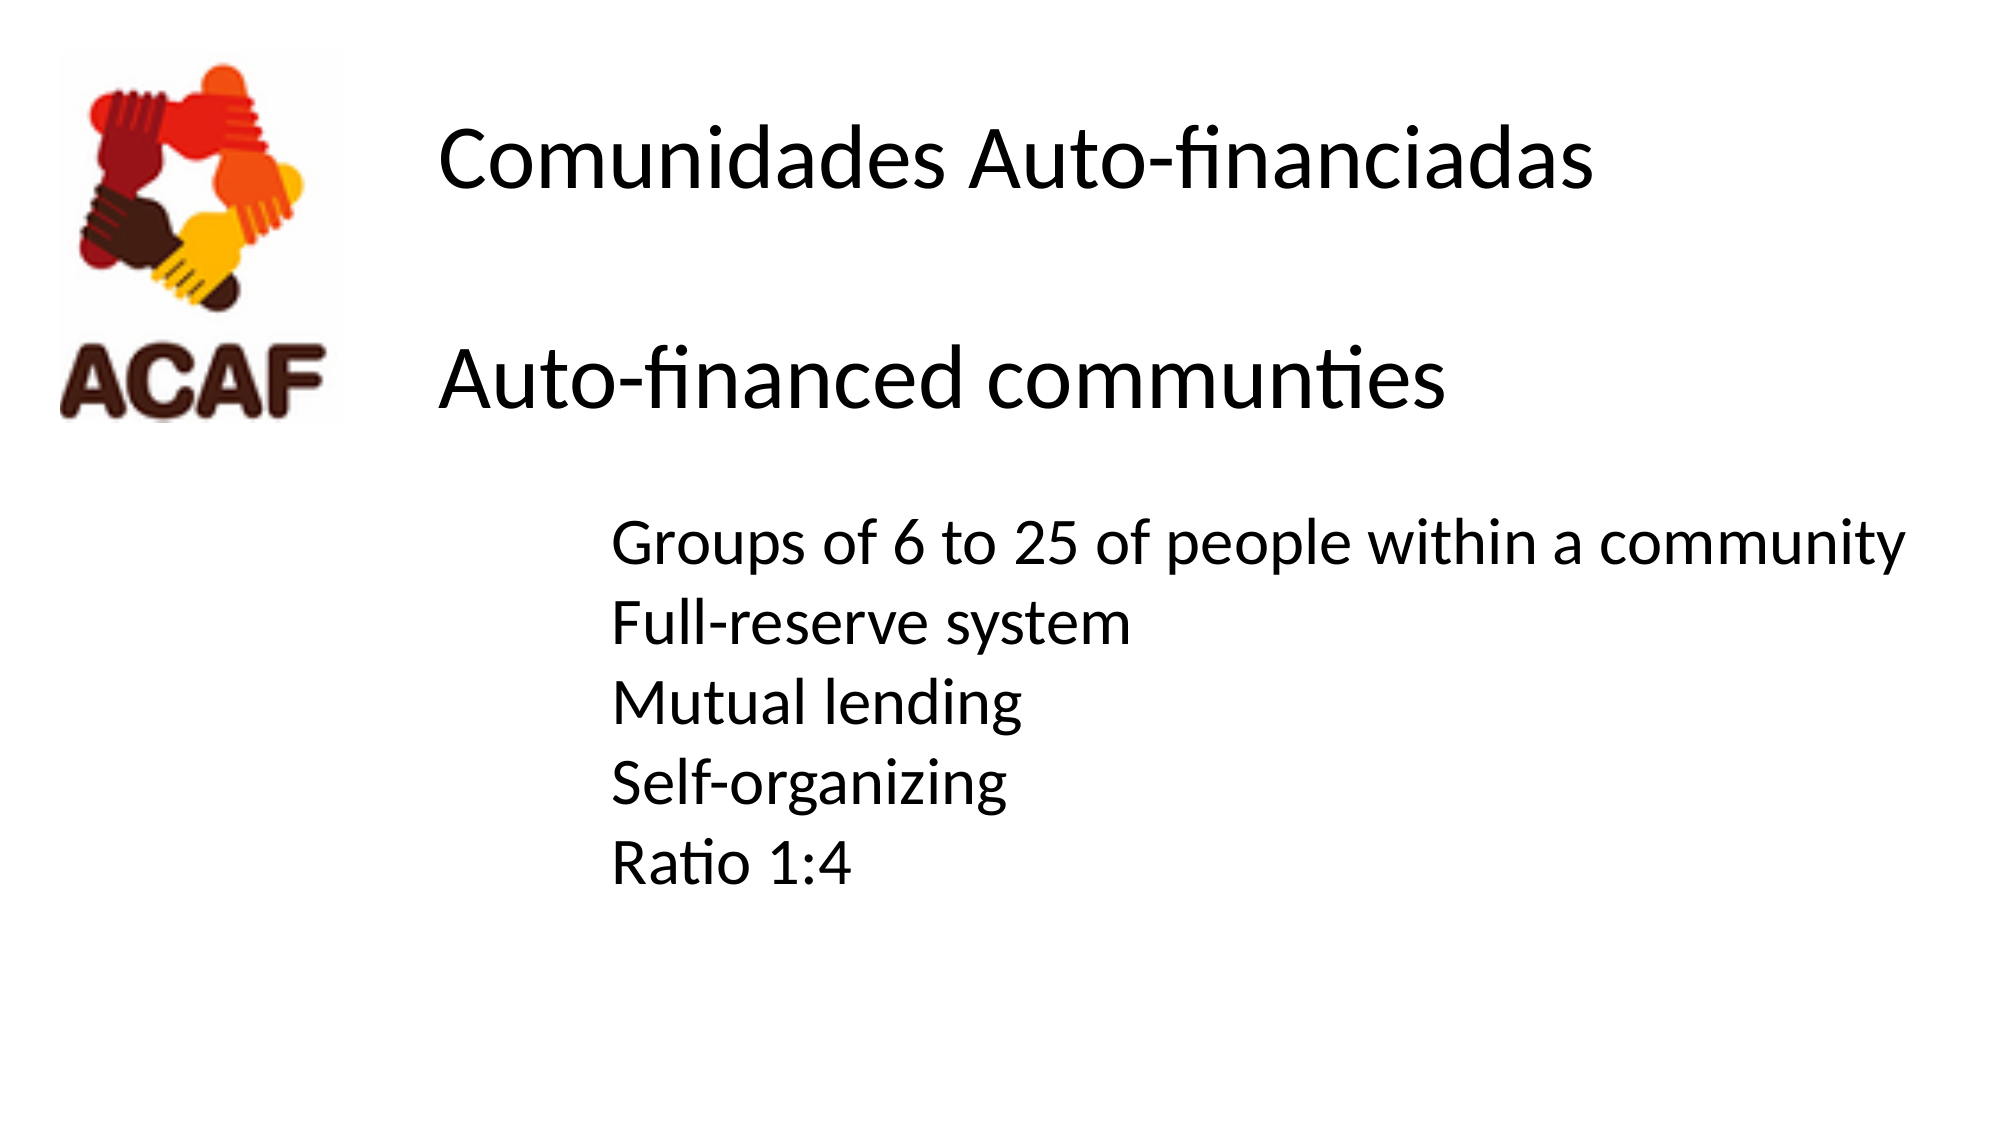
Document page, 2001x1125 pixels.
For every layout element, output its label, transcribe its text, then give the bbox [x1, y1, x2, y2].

picture [60, 50, 345, 423]
text_box Comunidades Auto-financiadas Auto-financed communties [423, 89, 1824, 435]
text_box Groups of 6 to 25 of people within a community Full-reserve system Mutual lending Self-organizing Ratio 1:4 [597, 490, 1936, 906]
